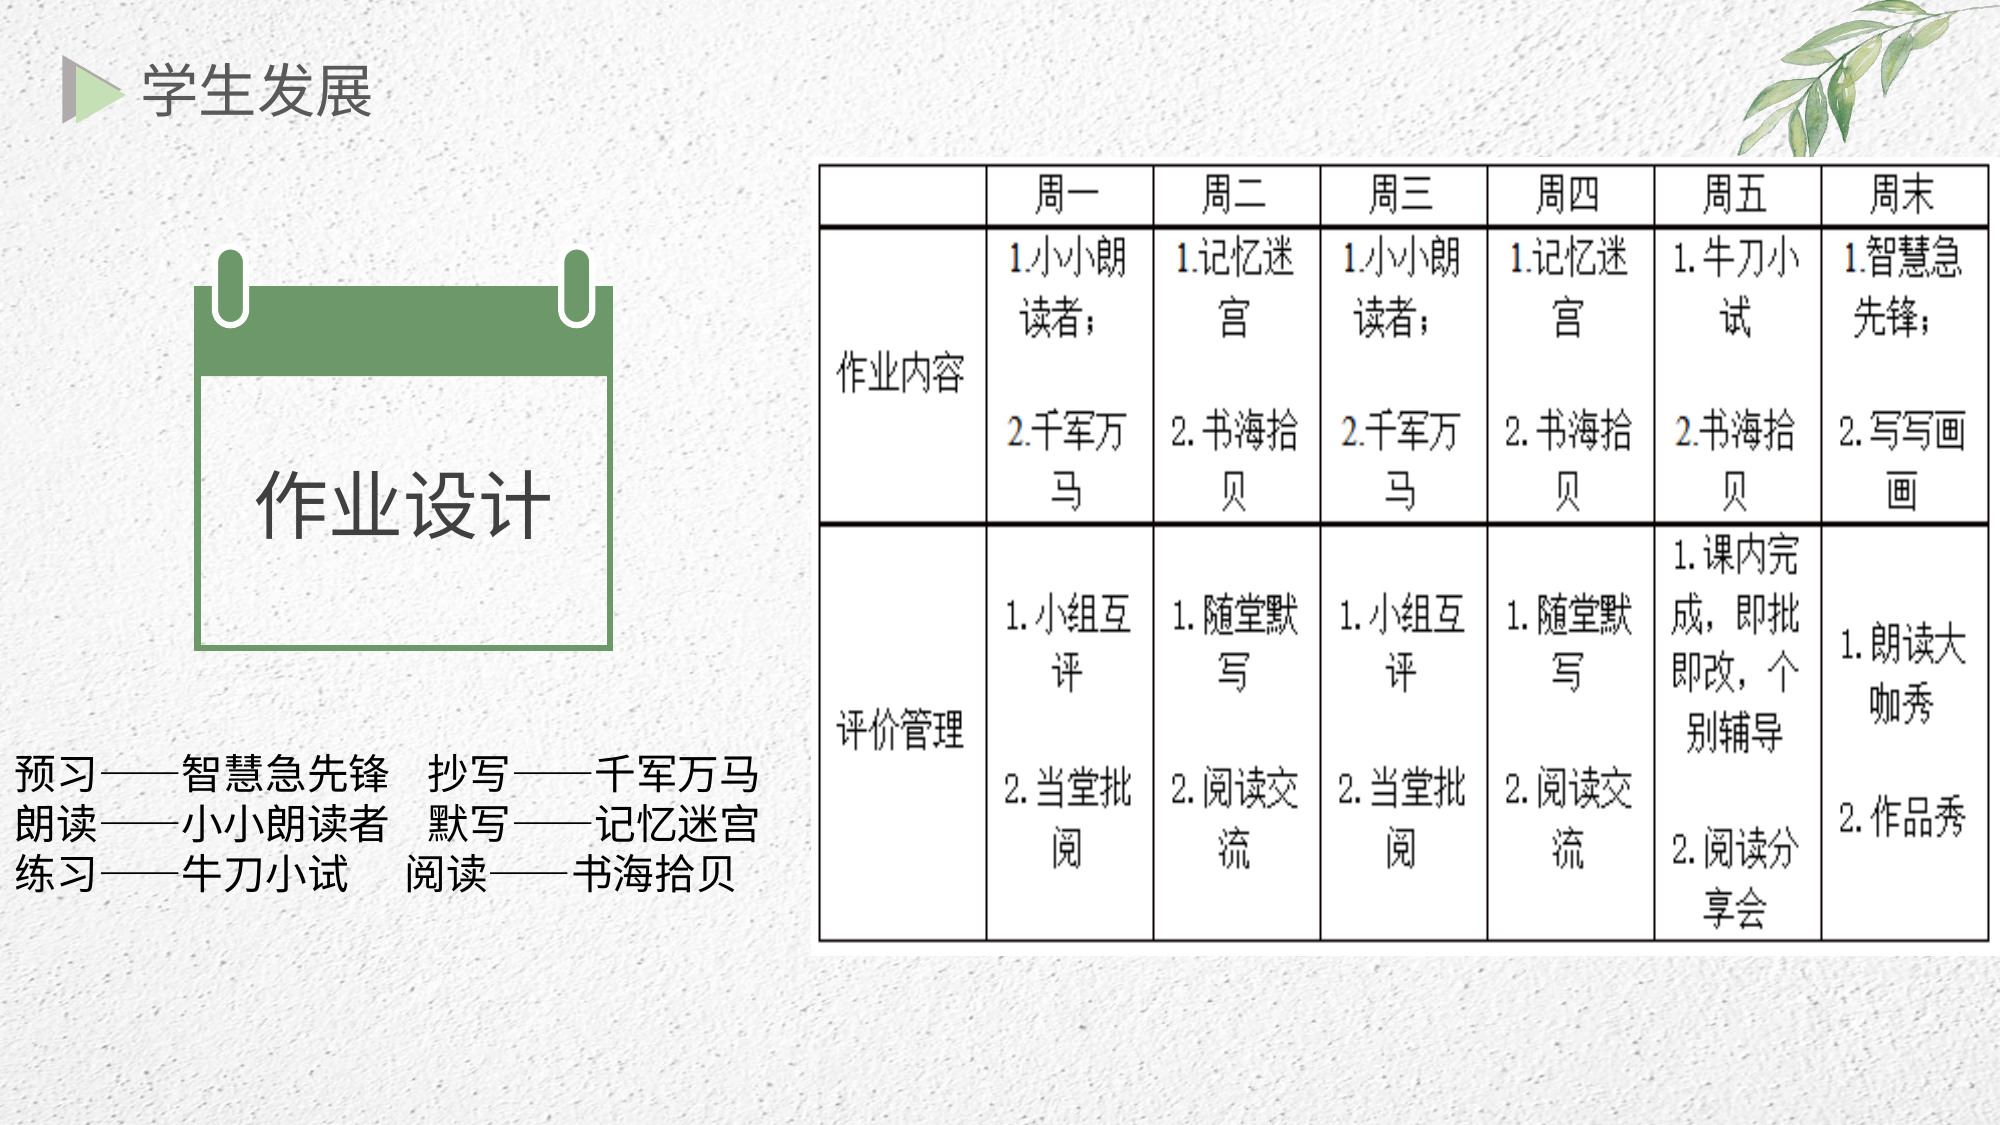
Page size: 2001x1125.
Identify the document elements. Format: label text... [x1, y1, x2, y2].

text_box 预习——智慧急先锋 抄写——千军万马 朗读——小小朗读者 默写——记忆迷宫 练习——牛刀小试 阅读——书海拾贝 [0, 740, 811, 905]
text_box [62, 46, 390, 133]
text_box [197, 246, 610, 648]
picture [0, 0, 2000, 1125]
